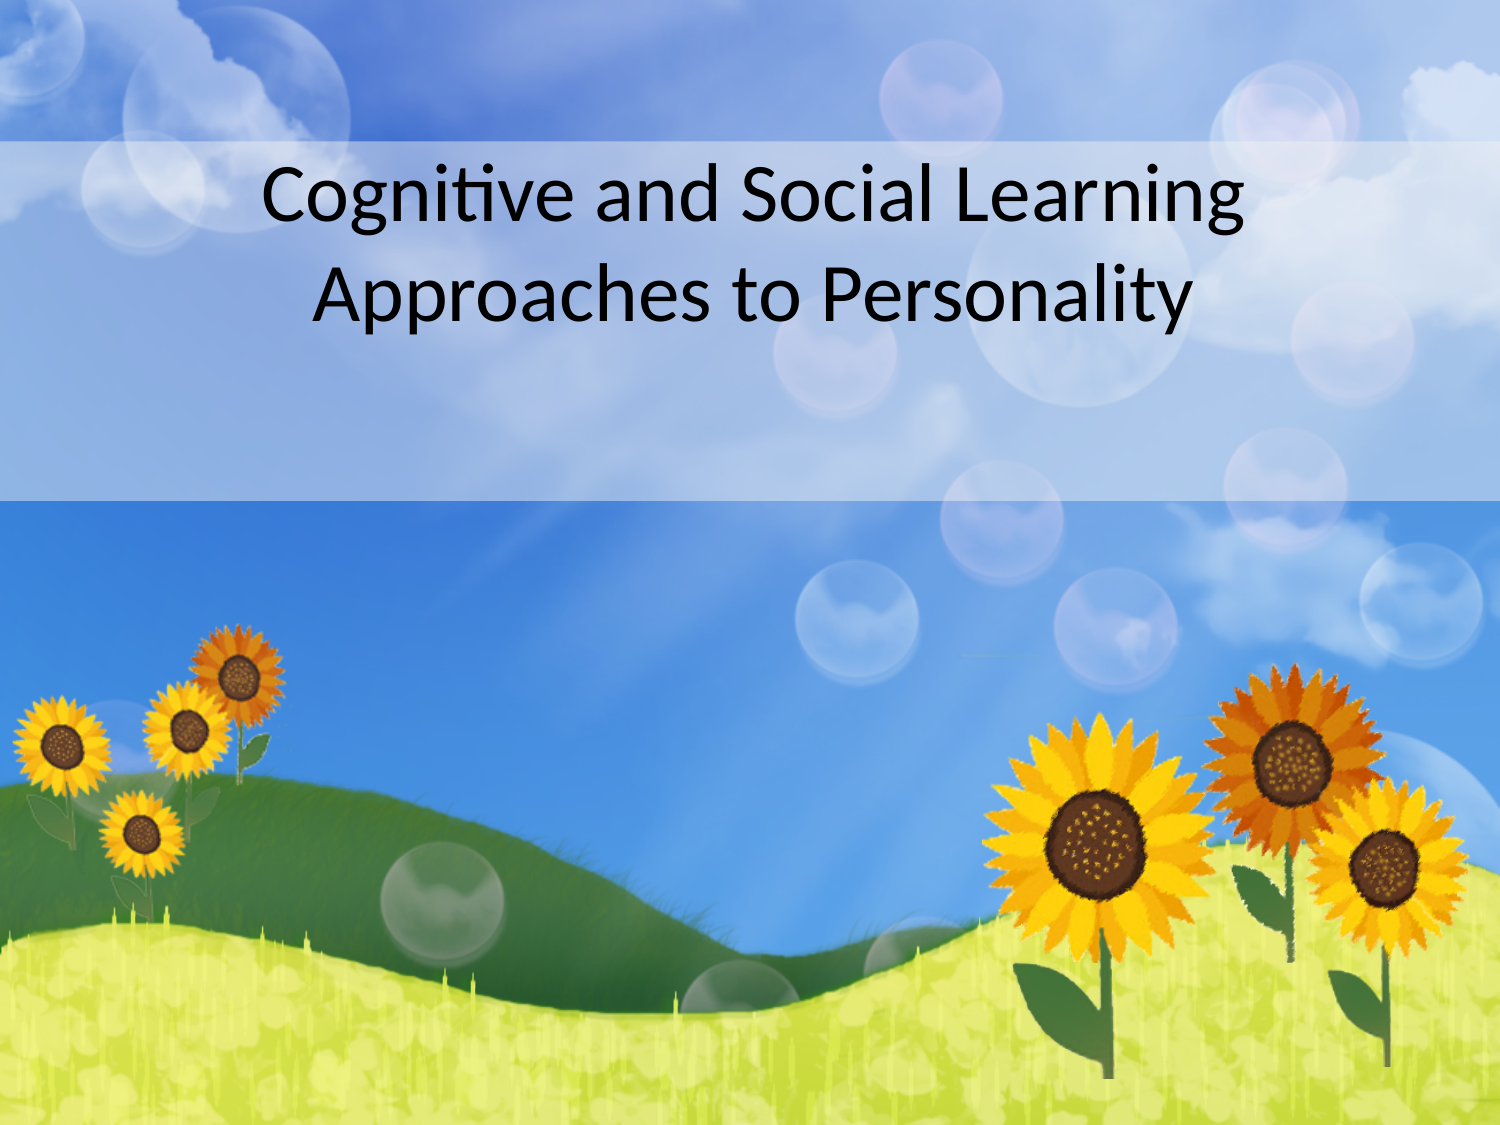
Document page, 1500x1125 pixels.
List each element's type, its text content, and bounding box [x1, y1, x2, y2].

picture [0, 501, 1500, 1125]
title Cognitive and Social Learning Approaches to Personality [228, 167, 1279, 346]
picture [0, 0, 1500, 141]
